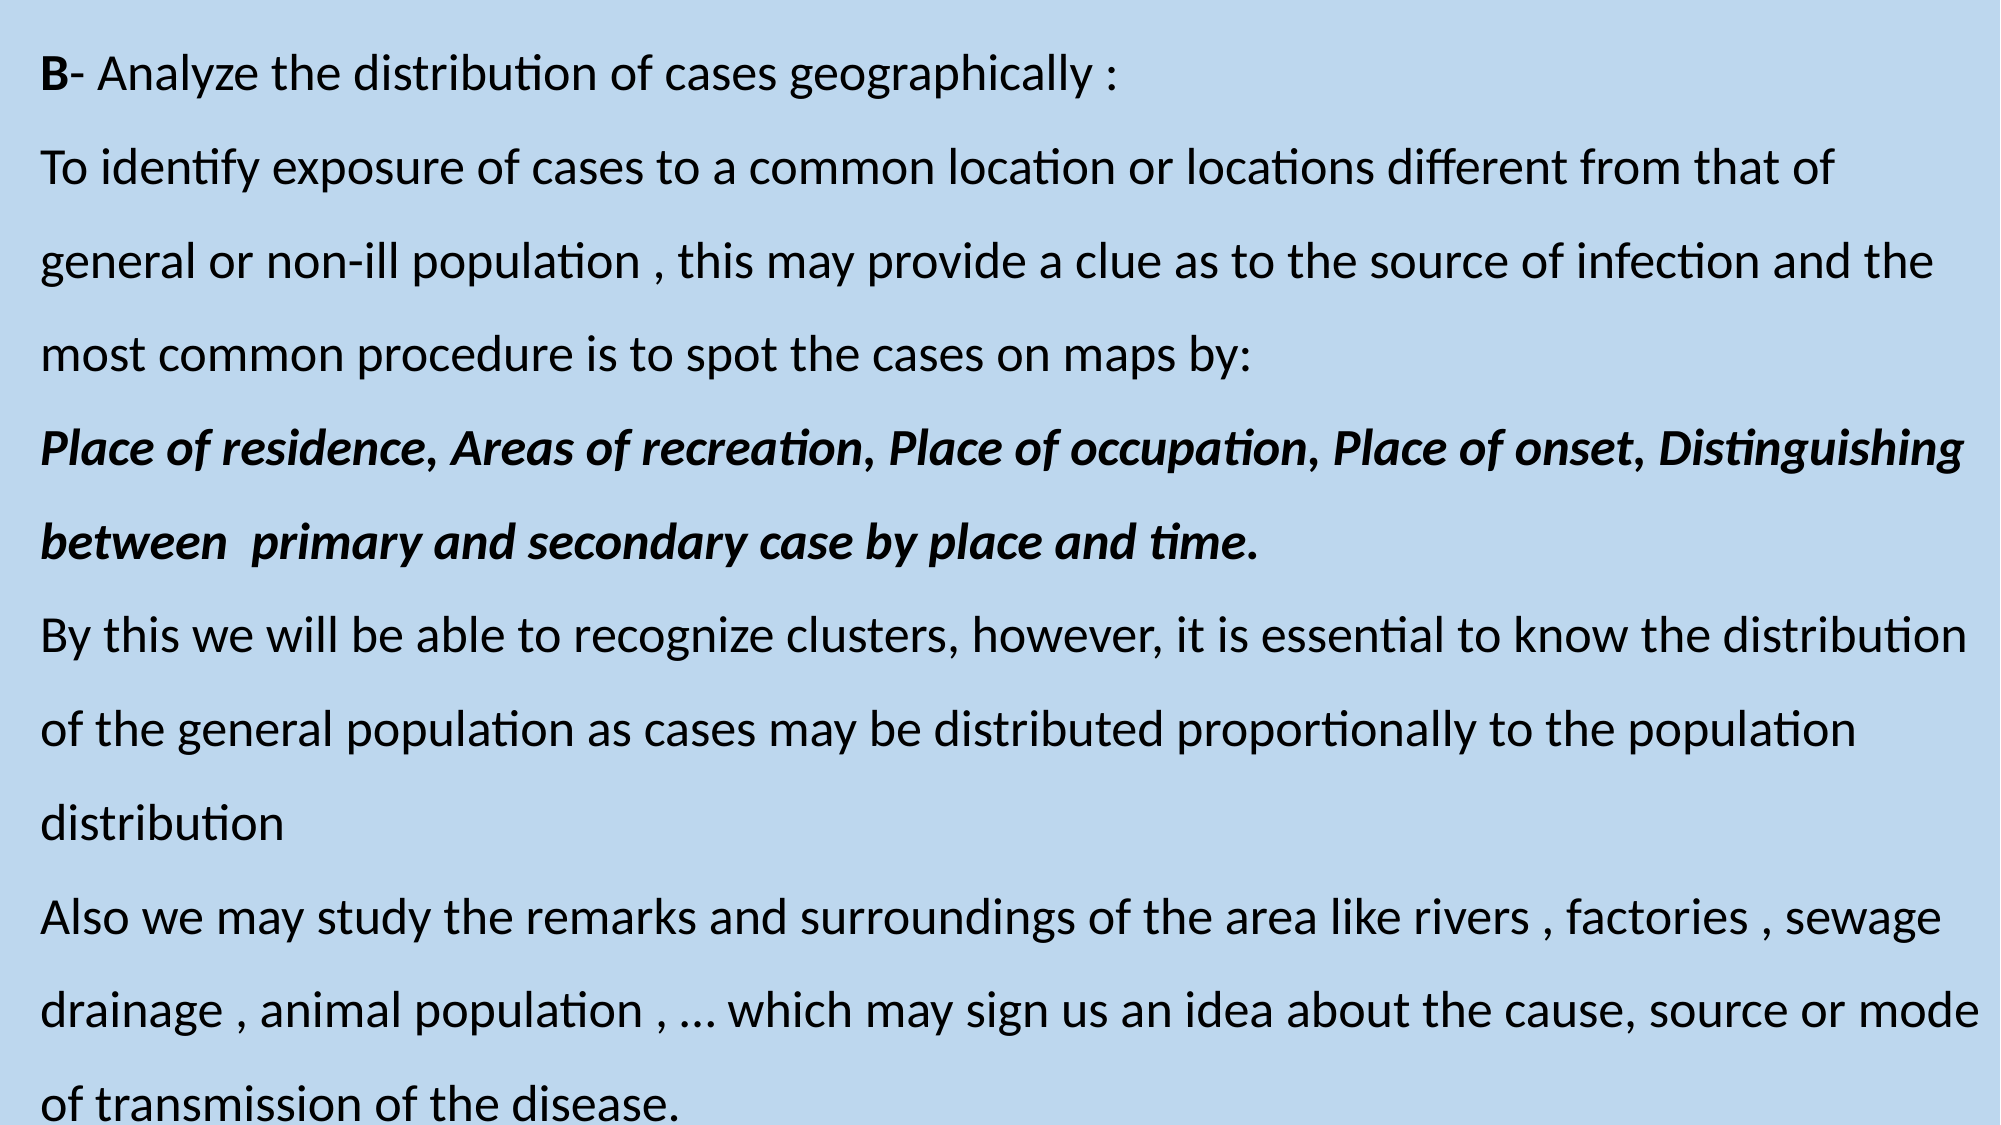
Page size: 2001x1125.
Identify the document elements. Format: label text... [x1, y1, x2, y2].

text_box B- Analyze the distribution of cases geographically : To identify exposure of cases to a common location or locations different from that of general or non-ill population , this may provide a clue as to the source of infection and the most common procedure is to spot the cases on maps by: Place of residence, Areas of recreation, Place of occupation, Place of onset, Distinguishing between primary and secondary case by place and time. By this we will be able to recognize clusters, however, it is essential to know the distribution of the general population as cases may be distributed proportionally to the population distribution Also we may study the remarks and surroundings of the area like rivers , factories , sewage drainage , animal population , … which may sign us an idea about the cause, source or mode of transmission of the disease. [25, 0, 2000, 1125]
